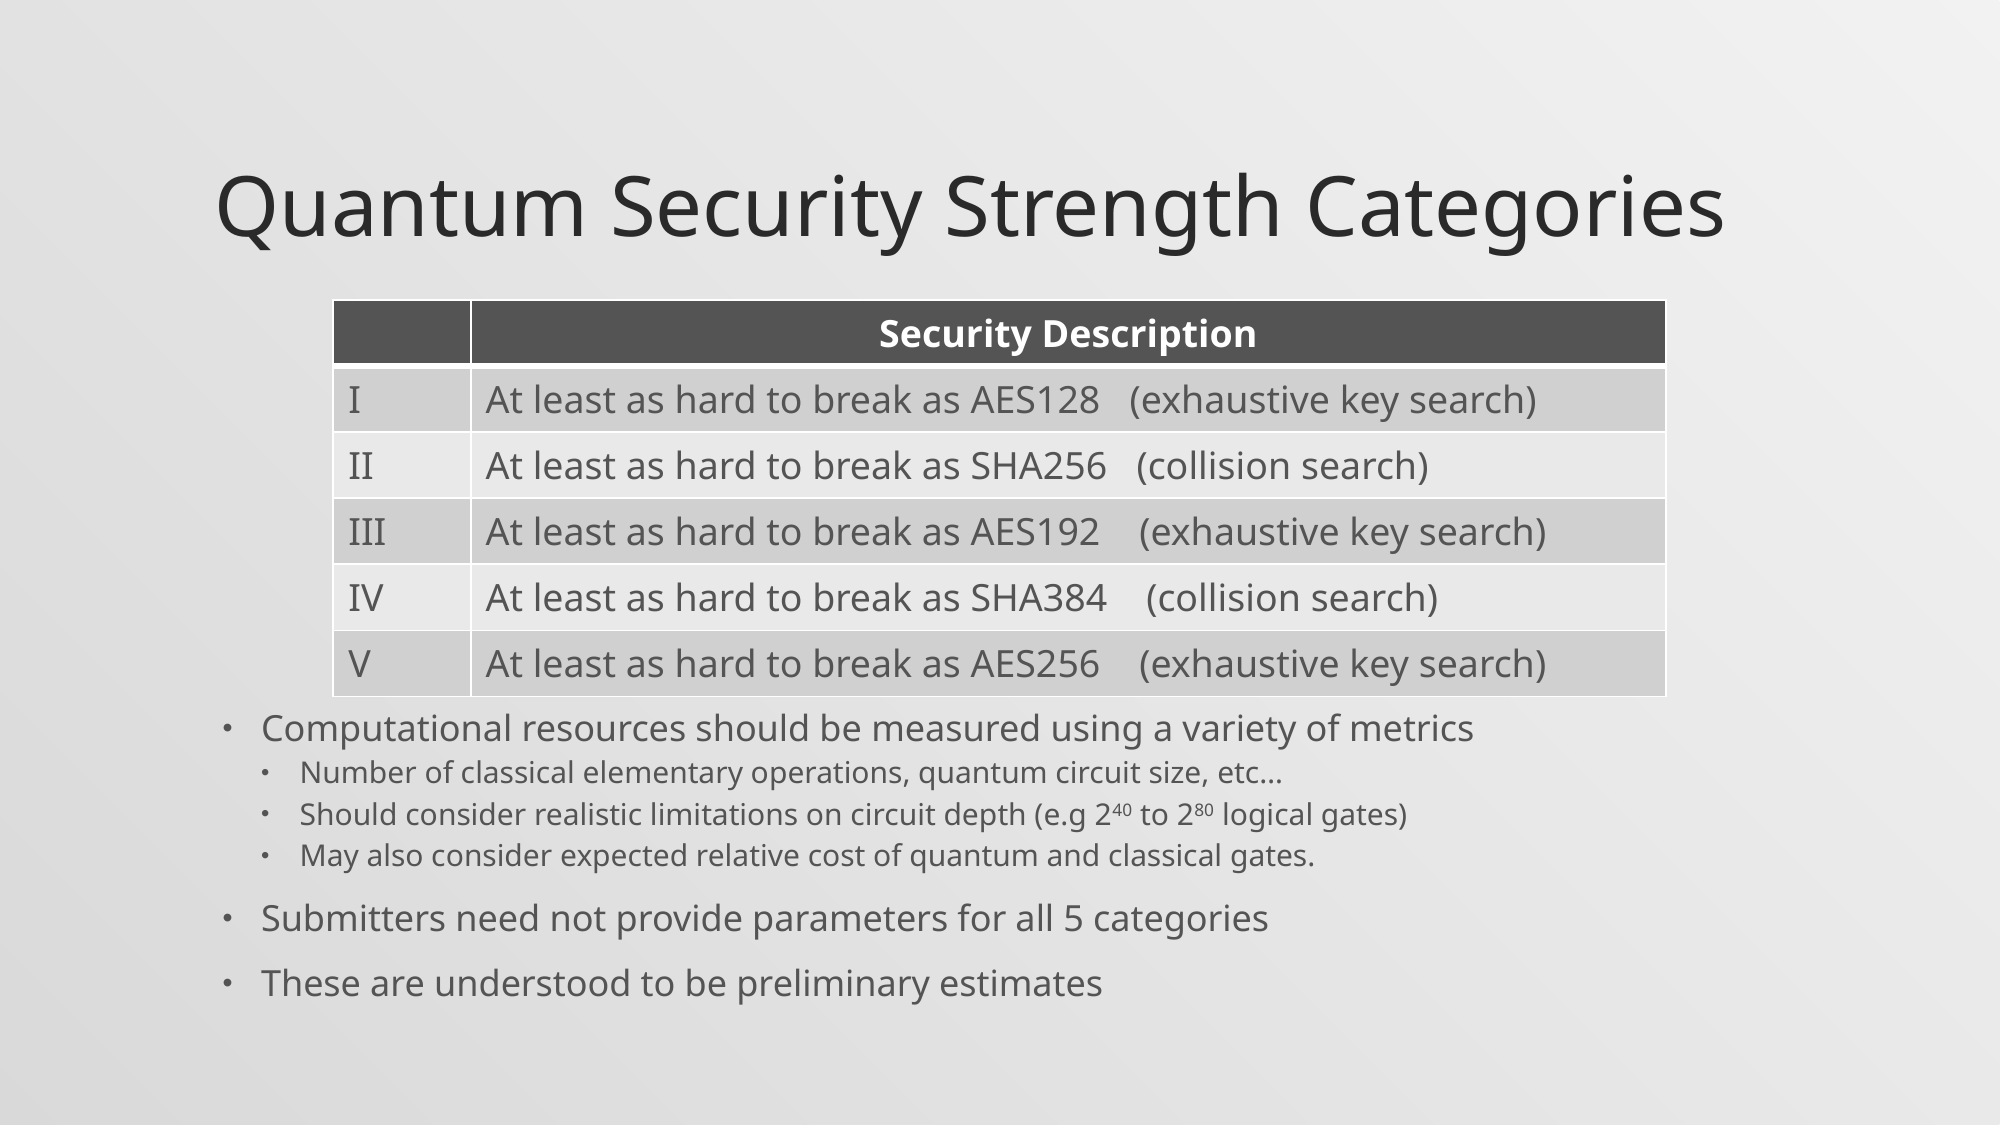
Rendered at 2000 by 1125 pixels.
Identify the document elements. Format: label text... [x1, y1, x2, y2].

table_cell At least as hard to break as AES128 (exhaustive key search) [472, 369, 1665, 431]
table_cell IV [334, 565, 470, 630]
table_cell At least as hard to break as AES256 (exhaustive key search) [472, 631, 1665, 696]
table_cell At least as hard to break as SHA384 (collision search) [472, 565, 1665, 630]
table_header [334, 301, 470, 363]
table_cell V [334, 631, 470, 696]
table_cell II [334, 433, 470, 497]
table_cell I [334, 369, 470, 431]
title Quantum Security Strength Categories [199, 45, 1800, 263]
table_header Security Description [472, 301, 1665, 363]
table_cell At least as hard to break as SHA256 (collision search) [472, 433, 1665, 497]
table_cell At least as hard to break as AES192 (exhaustive key search) [472, 499, 1665, 563]
table_cell III [334, 499, 470, 563]
list Computational resources should be measured using a variety of metrics Number of classical elementary operations, quantum circuit size, etc… Should consider realistic limitations on circuit depth (e.g 240 to 280 logical gates) May also consider expected relative cost of quantum and classical gates. Submitters need not provide parameters for all 5 categories These are understood to be preliminary estimates [199, 702, 1800, 1013]
